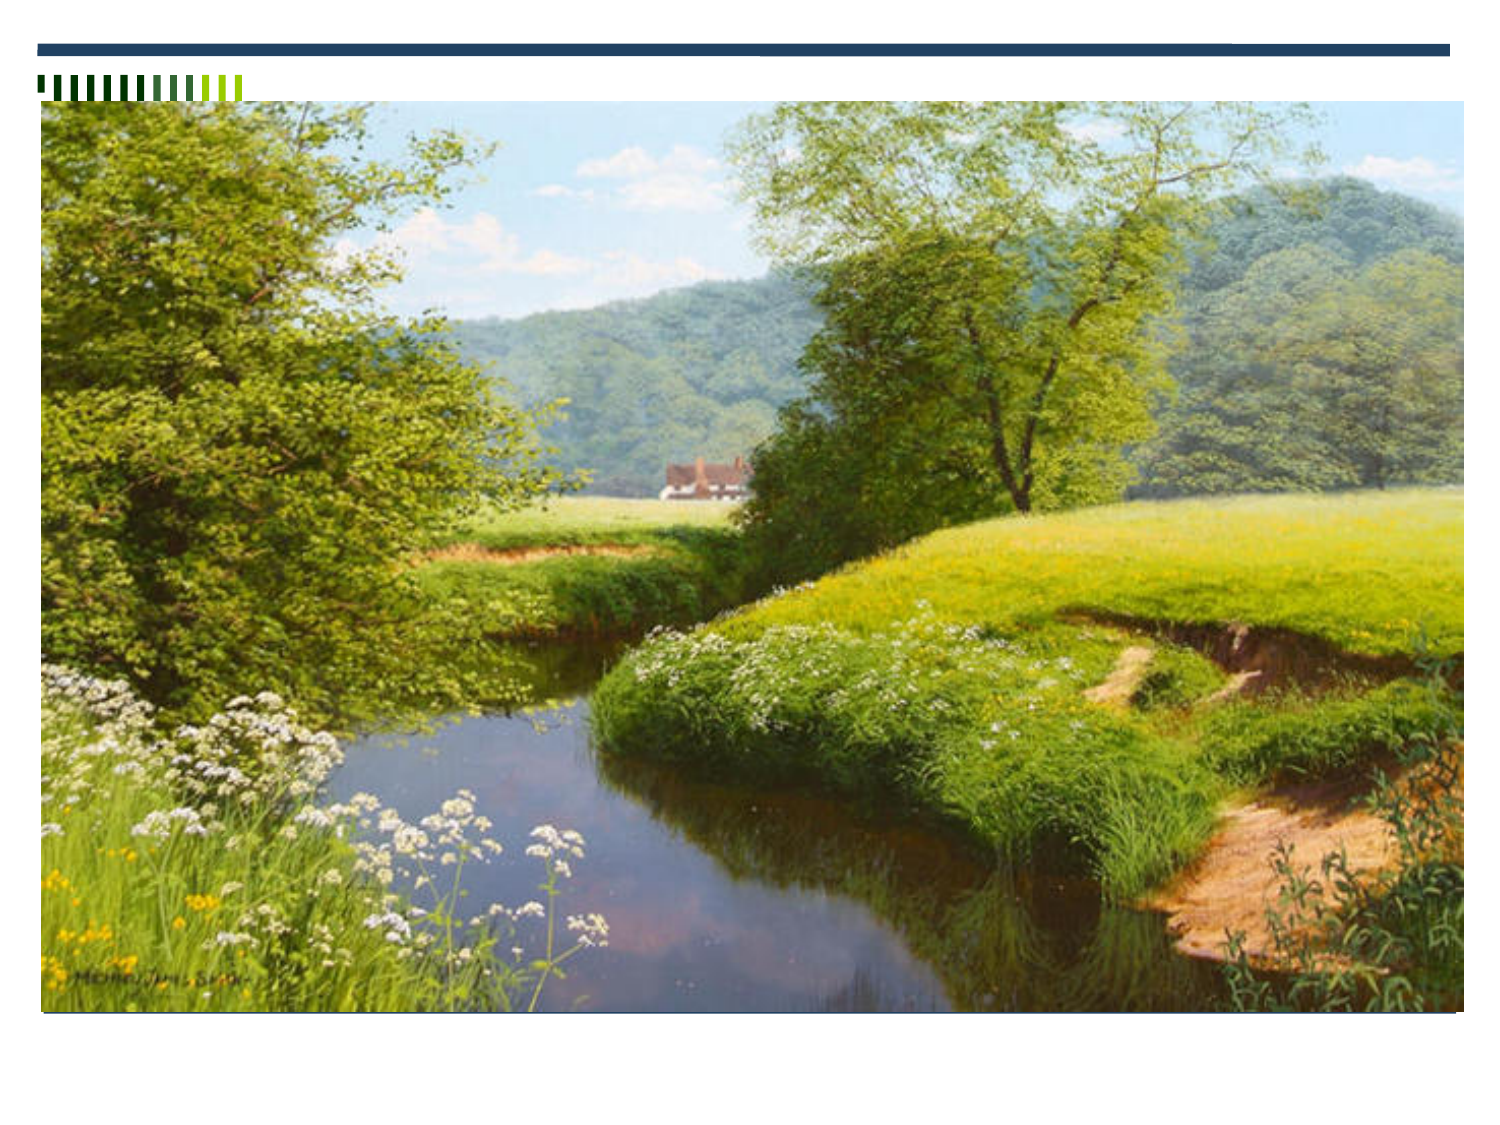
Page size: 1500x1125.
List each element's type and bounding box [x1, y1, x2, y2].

list [41, 101, 1464, 1012]
